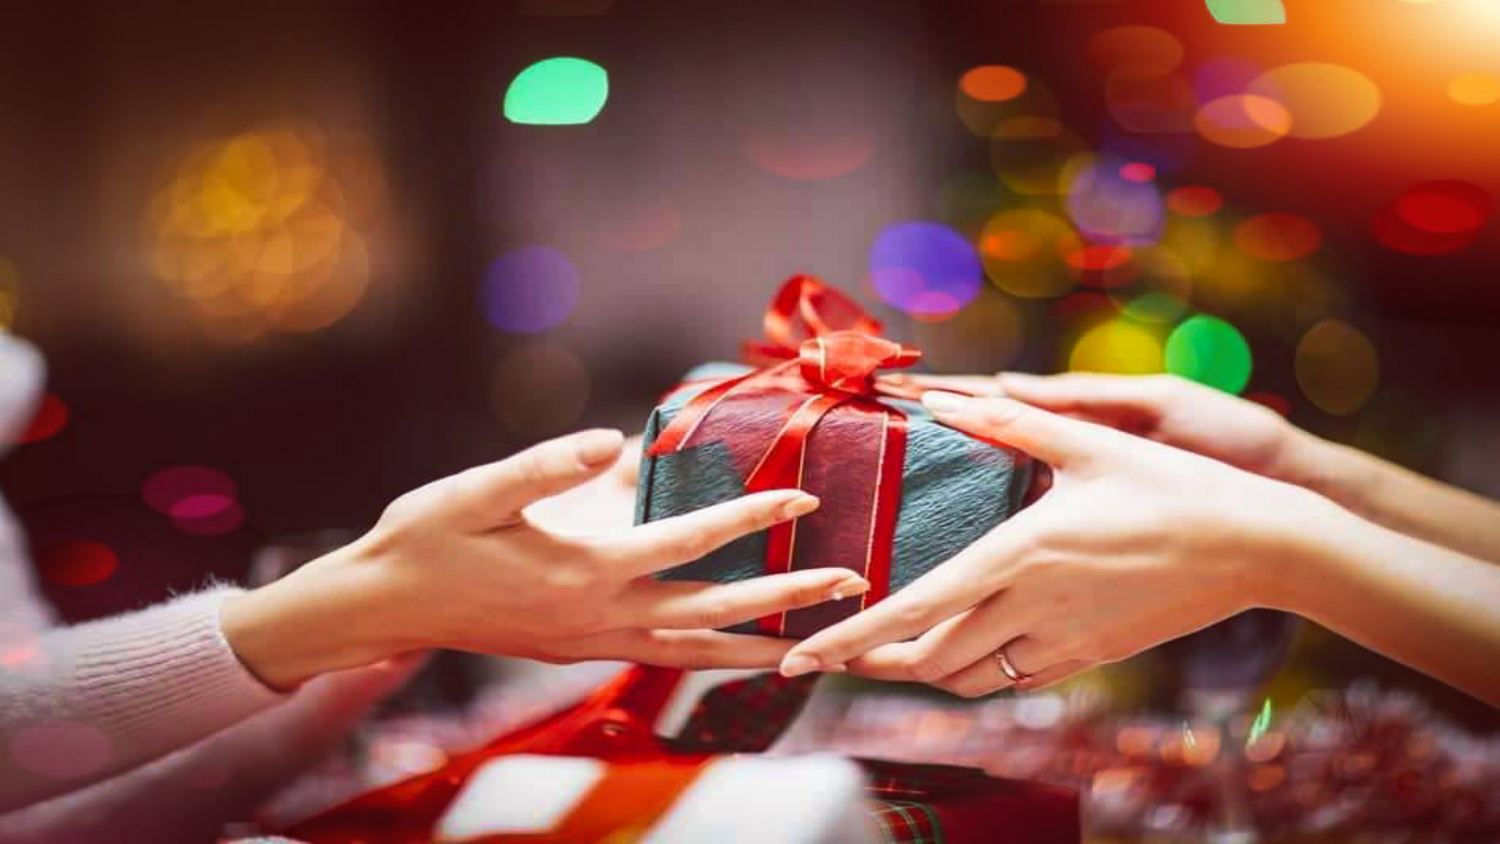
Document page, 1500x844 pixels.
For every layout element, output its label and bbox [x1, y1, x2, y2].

list [0, 0, 1500, 844]
